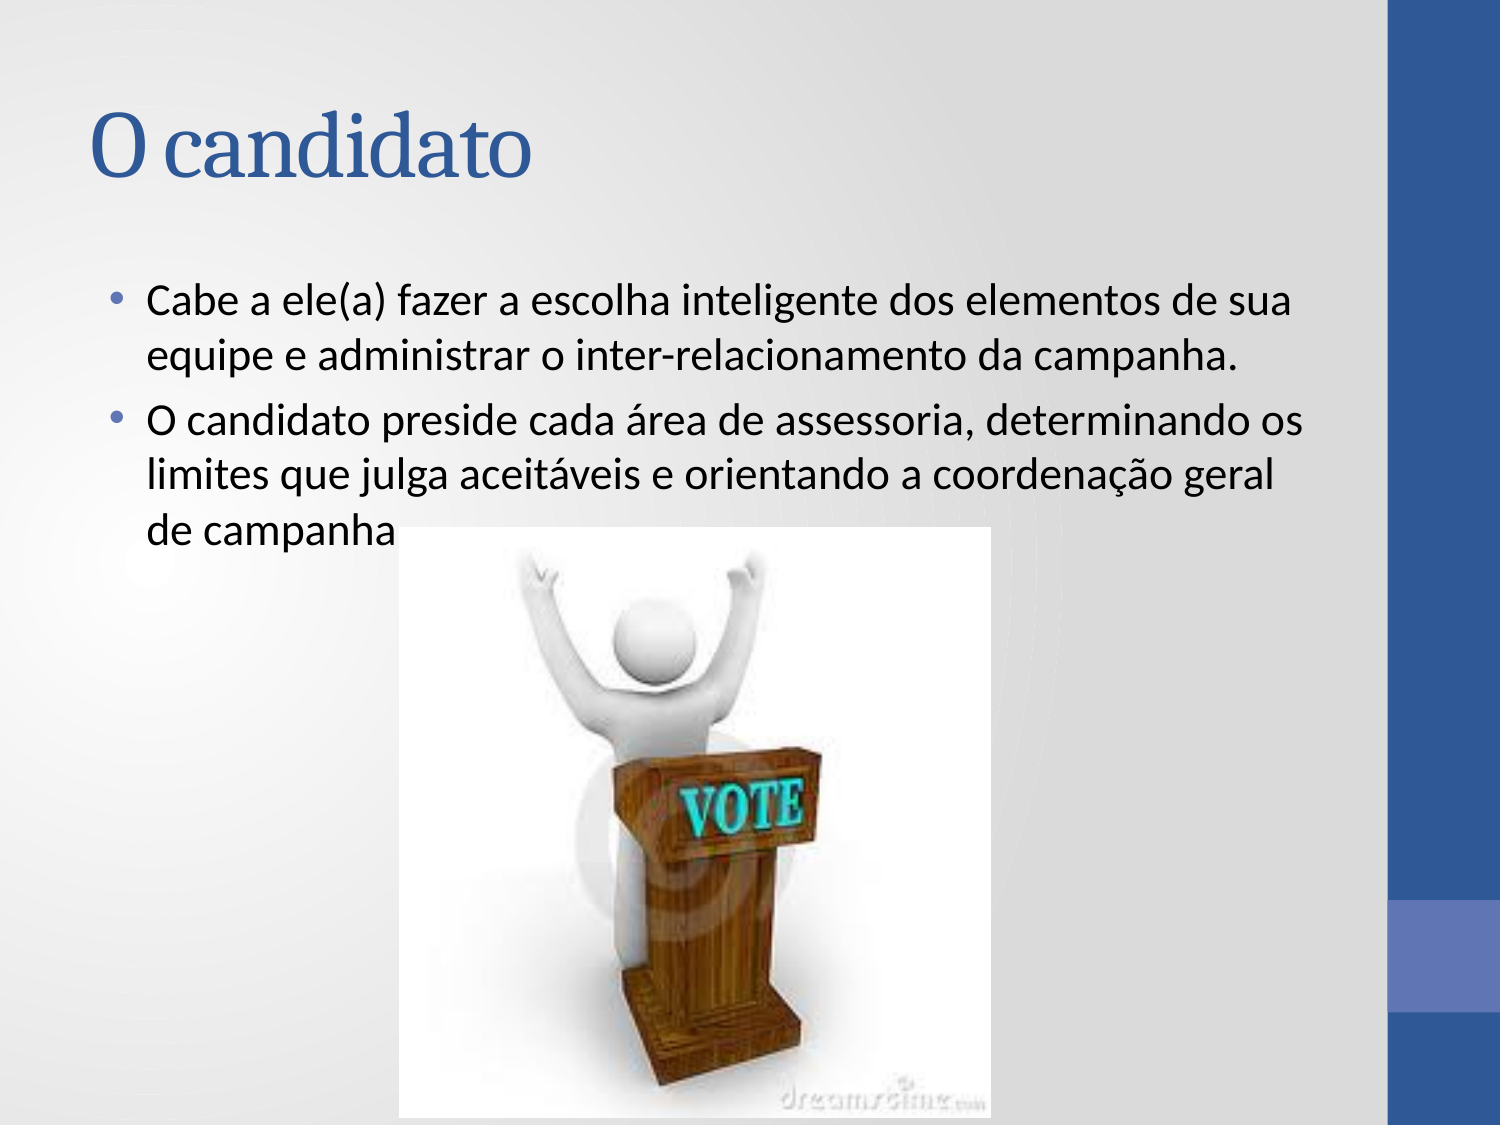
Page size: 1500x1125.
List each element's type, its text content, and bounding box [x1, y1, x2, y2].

title O candidato [75, 45, 1325, 233]
picture [399, 526, 991, 1119]
list Cabe a ele(a) fazer a escolha inteligente dos elementos de sua equipe e administrar o inter-relacionamento da campanha. O candidato preside cada área de assessoria, determinando os limites que julga aceitáveis e orientando a coordenação geral de campanha. [75, 262, 1325, 1050]
